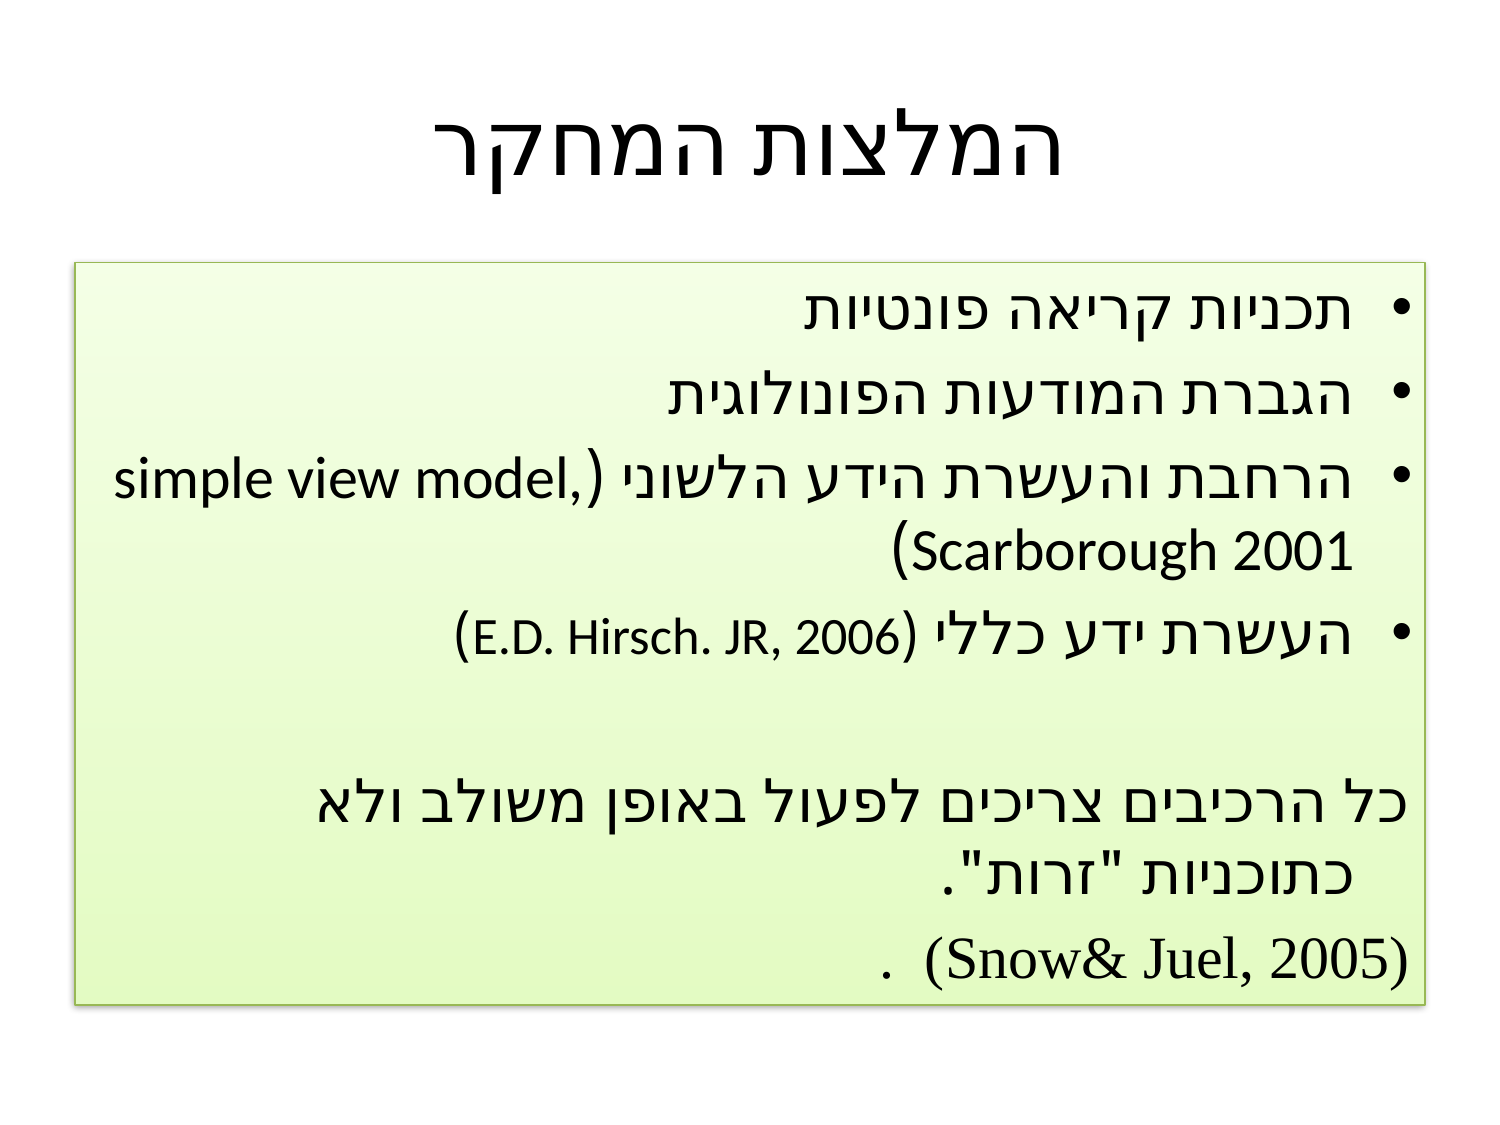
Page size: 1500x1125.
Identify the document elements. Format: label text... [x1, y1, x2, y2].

title המלצות המחקר [75, 45, 1425, 233]
list תכניות קריאה פונטיות הגברת המודעות הפונולוגית הרחבת והעשרת הידע הלשוני (simple view model, Scarborough 2001) העשרת ידע כללי (E.D. Hirsch. JR, 2006) כל הרכיבים צריכים לפעול באופן משולב ולא כתוכניות "זרות". (Snow& Juel, 2005) . [74, 262, 1426, 1006]
